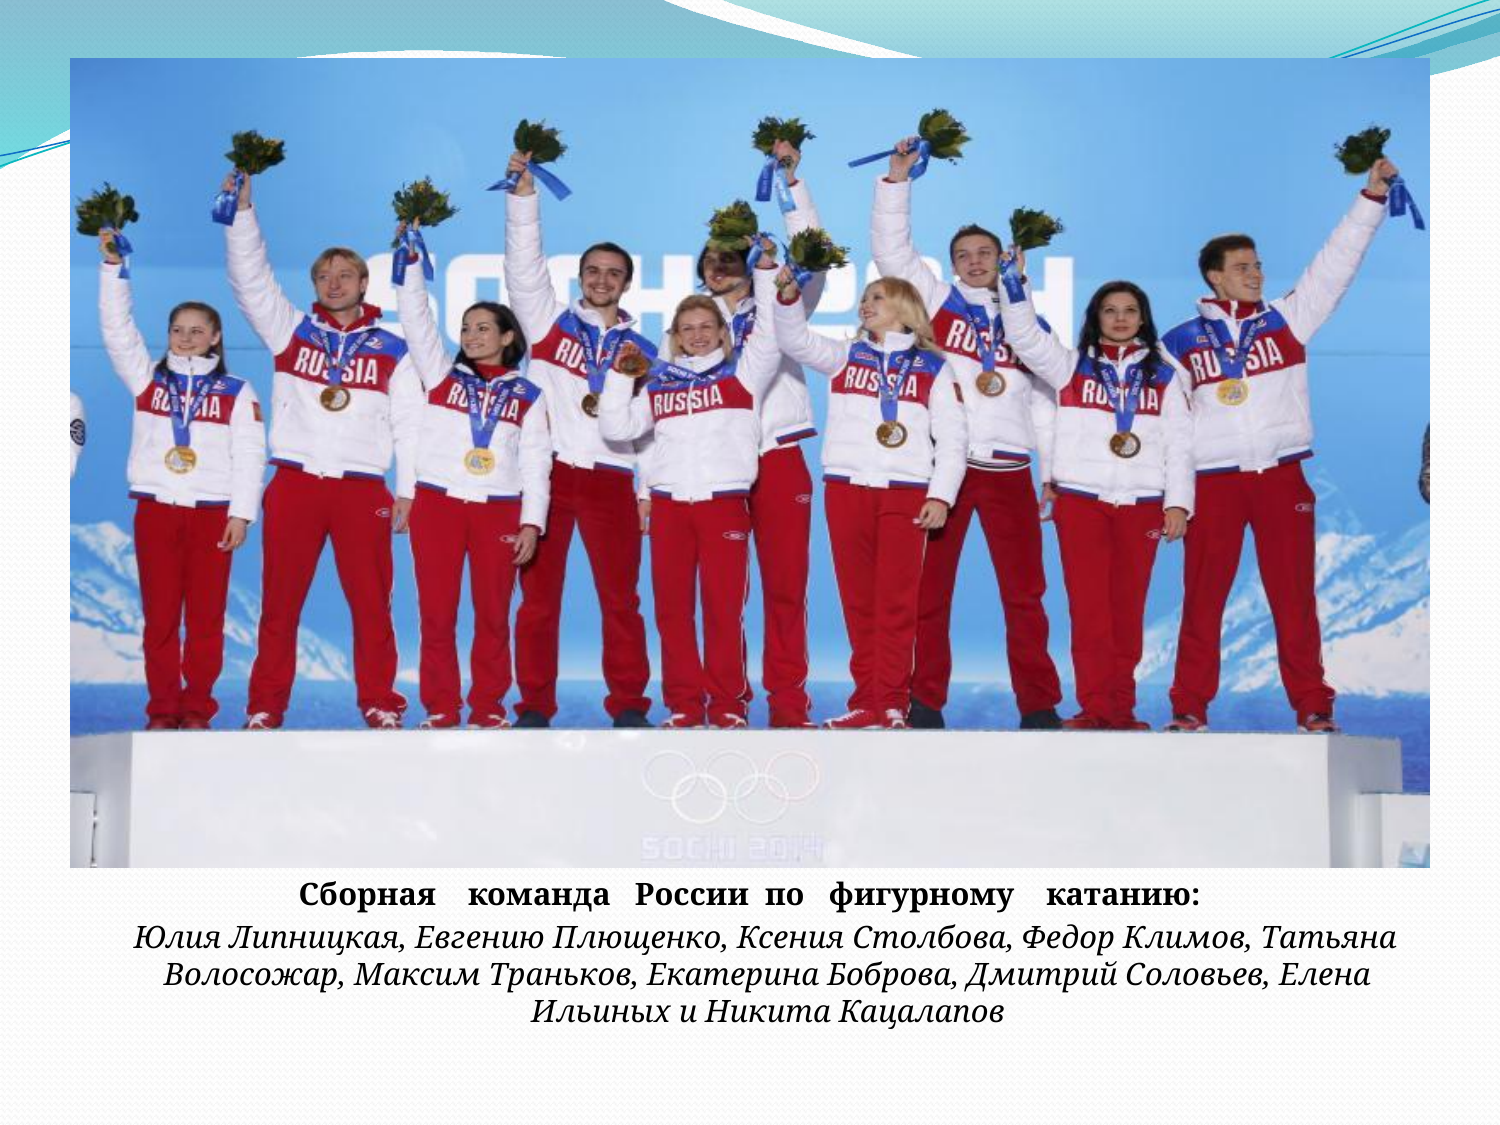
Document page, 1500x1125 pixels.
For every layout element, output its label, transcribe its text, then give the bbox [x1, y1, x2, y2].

picture [70, 58, 1430, 868]
list Сборная команда России по фигурному катанию: Юлия Липницкая, Евгению Плющенко, Ксения Столбова, Федор Климов, Татьяна Волосожар, Максим Траньков, Екатерина Боброва, Дмитрий Соловьев, Елена Ильиных и Никита Кацалапов [75, 881, 1425, 1038]
